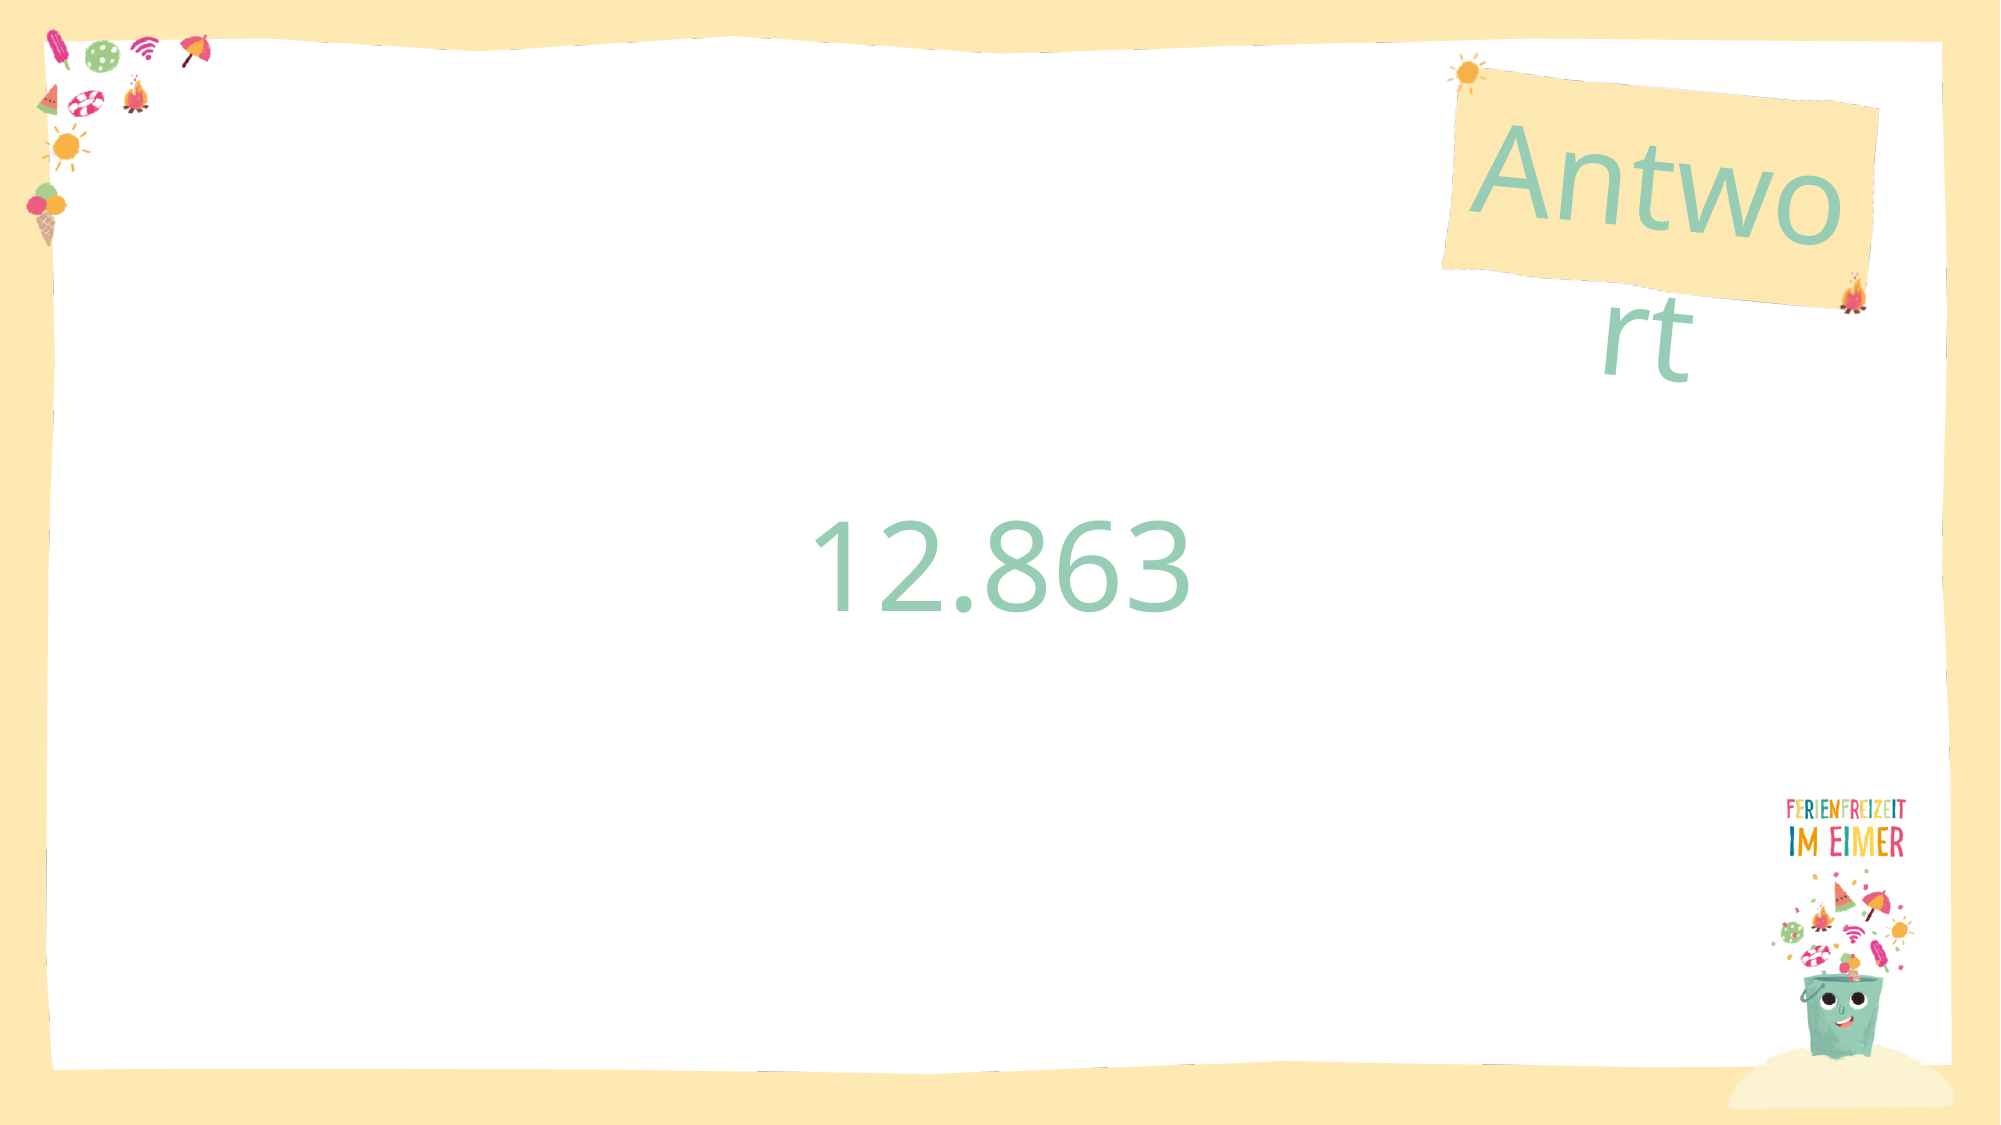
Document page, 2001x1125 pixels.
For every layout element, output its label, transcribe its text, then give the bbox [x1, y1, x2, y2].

text_box 12.863 [278, 479, 1722, 644]
picture [0, 0, 2000, 1125]
text_box Antwort [1433, 311, 1857, 432]
